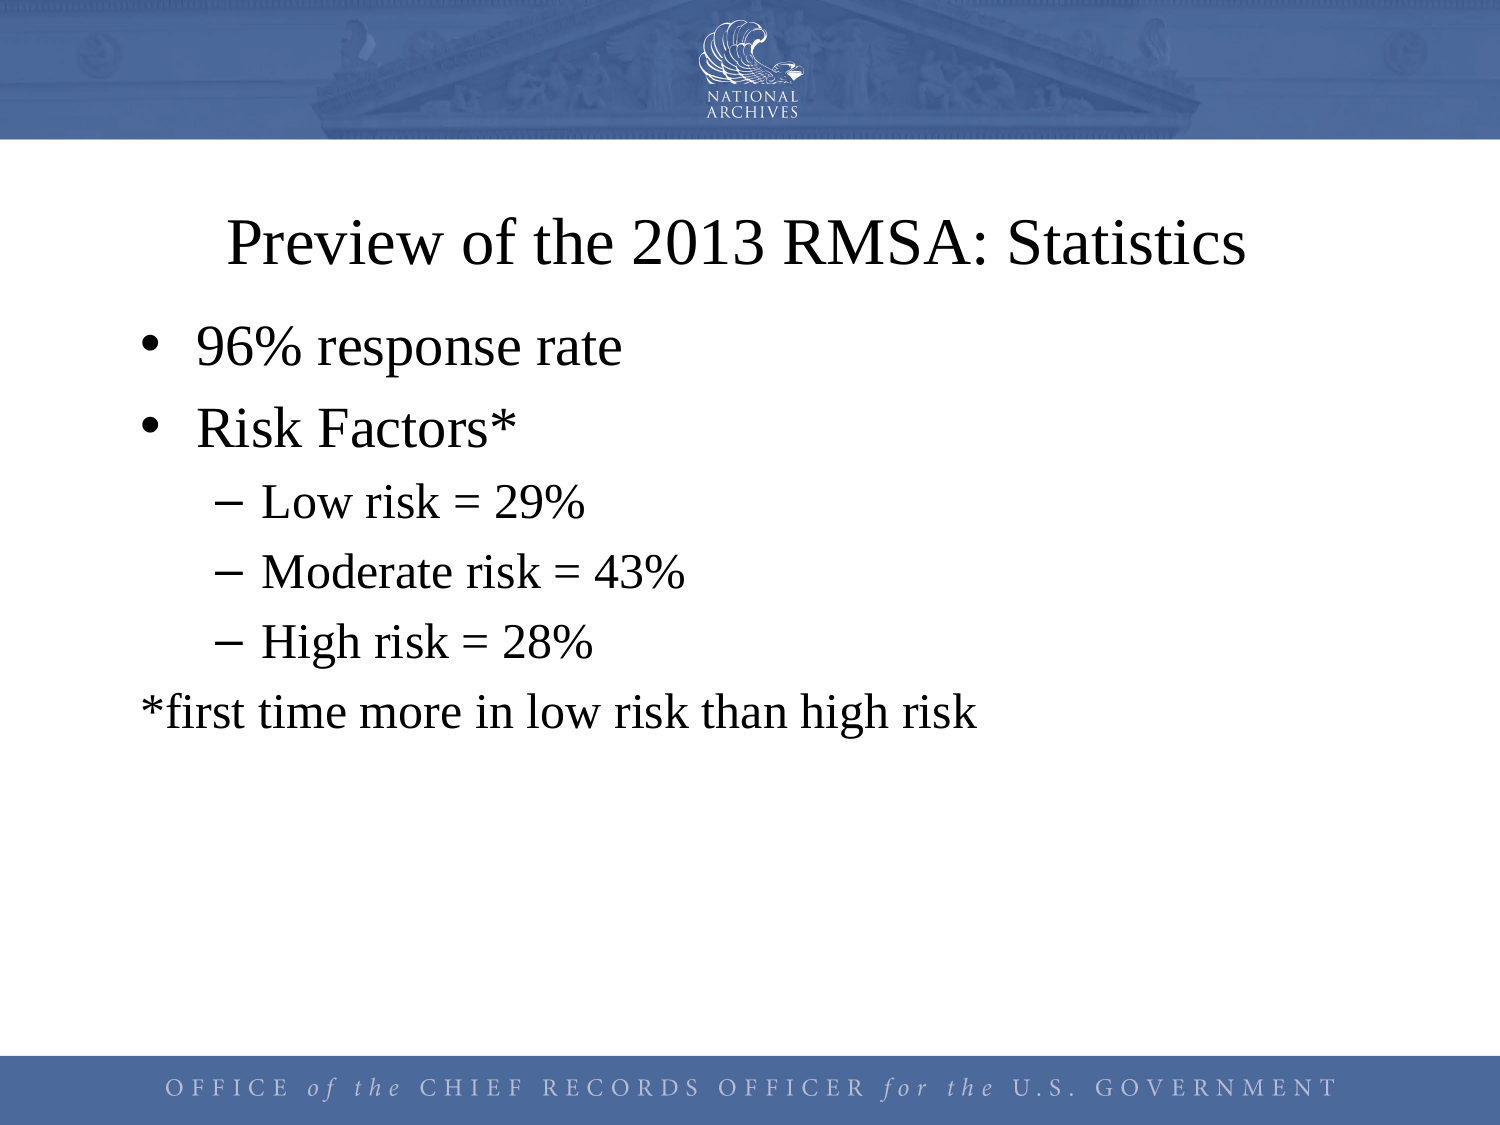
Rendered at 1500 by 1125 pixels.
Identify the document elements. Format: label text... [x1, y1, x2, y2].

list 96% response rate Risk Factors* Low risk = 29% Moderate risk = 43% High risk = 28% *first time more in low risk than high risk [125, 299, 1325, 980]
picture [0, 0, 1500, 1125]
title Preview of the 2013 RMSA: Statistics [125, 174, 1350, 300]
